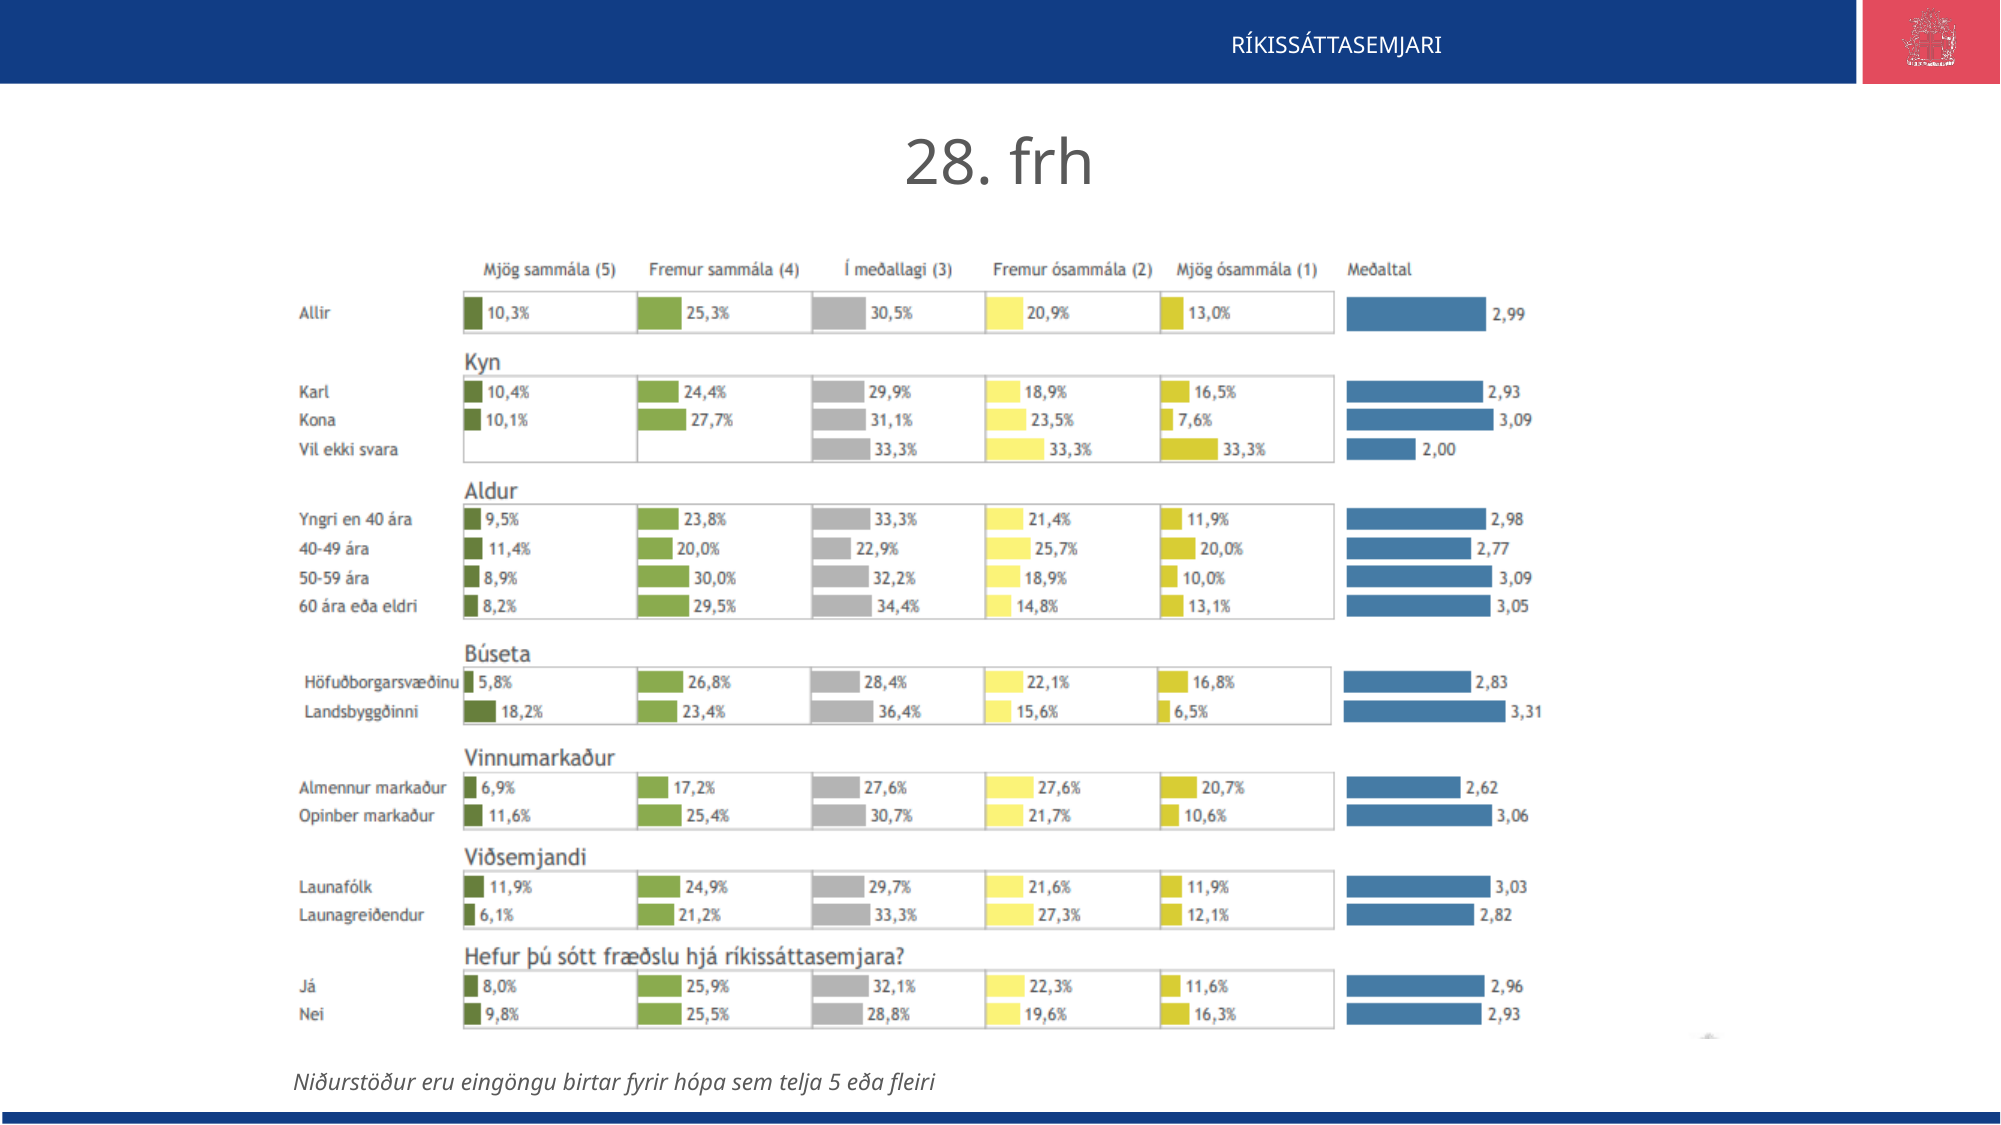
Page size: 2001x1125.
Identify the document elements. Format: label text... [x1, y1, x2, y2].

list Niðurstöður eru eingöngu birtar fyrir hópa sem telja 5 eða fleiri [278, 1063, 1851, 1104]
title 28. frh [137, 103, 1863, 226]
picture [1886, 0, 1974, 83]
picture [261, 242, 1739, 1039]
